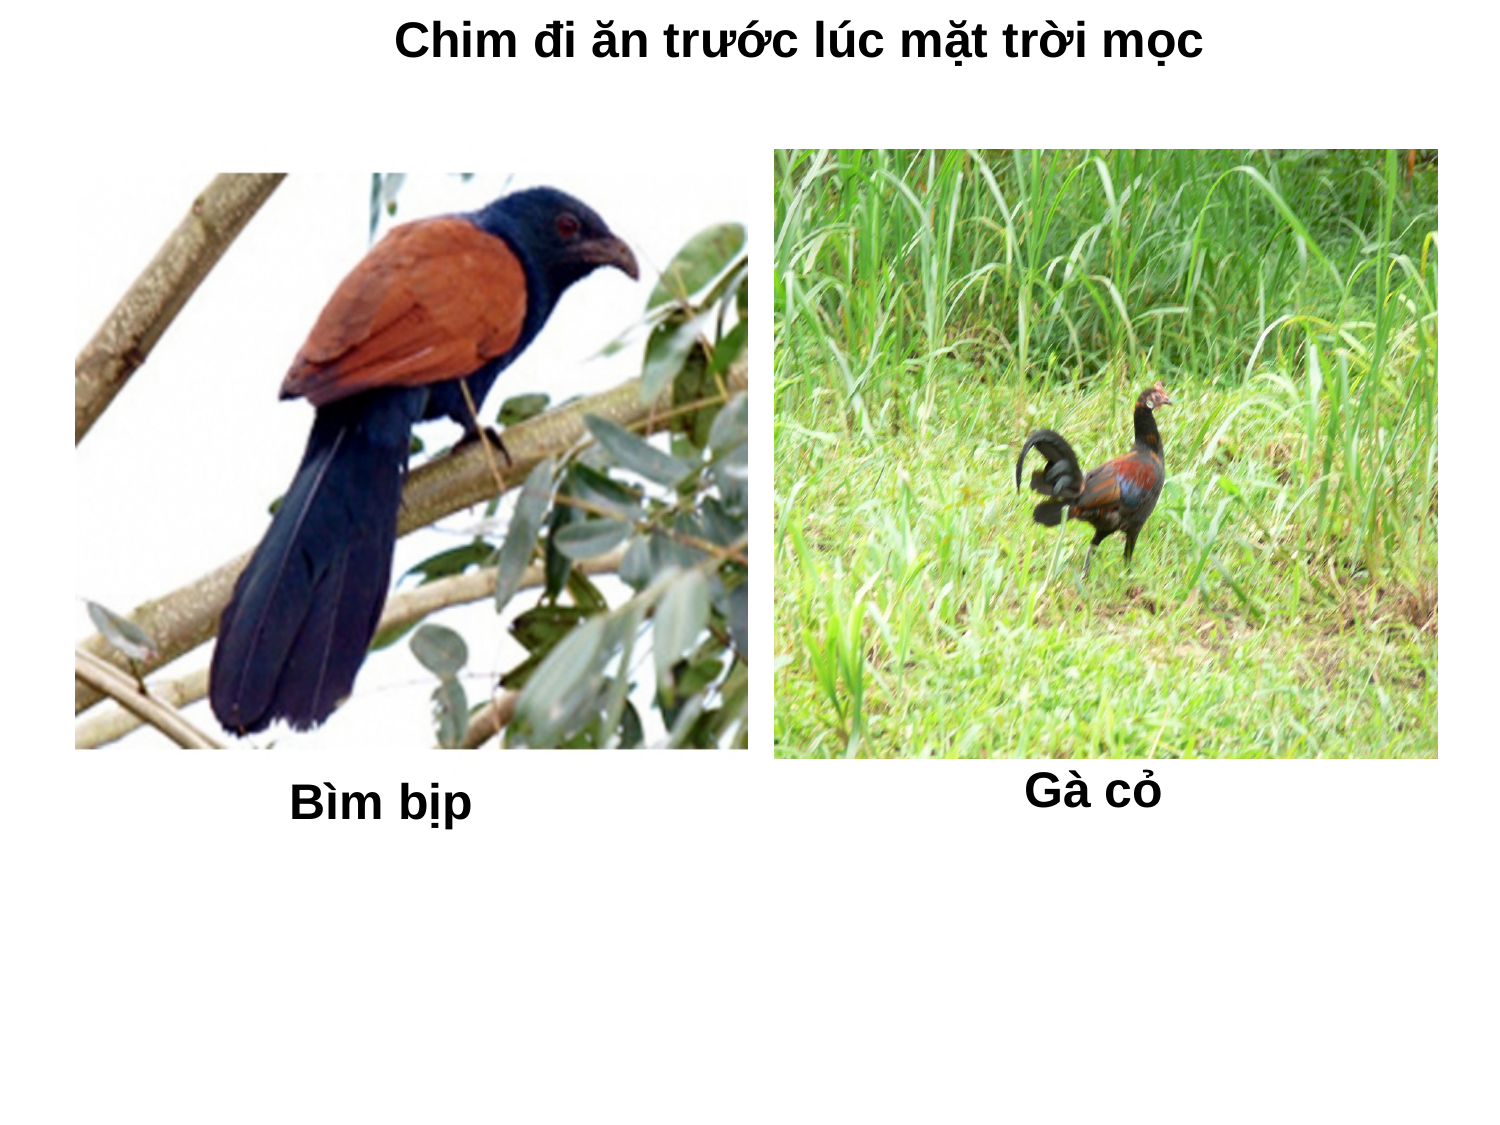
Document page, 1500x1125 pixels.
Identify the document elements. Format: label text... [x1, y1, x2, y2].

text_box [74, 87, 748, 838]
text_box Chim đi ăn trước lúc mặt trời mọc [337, 0, 1263, 75]
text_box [774, 149, 1438, 826]
